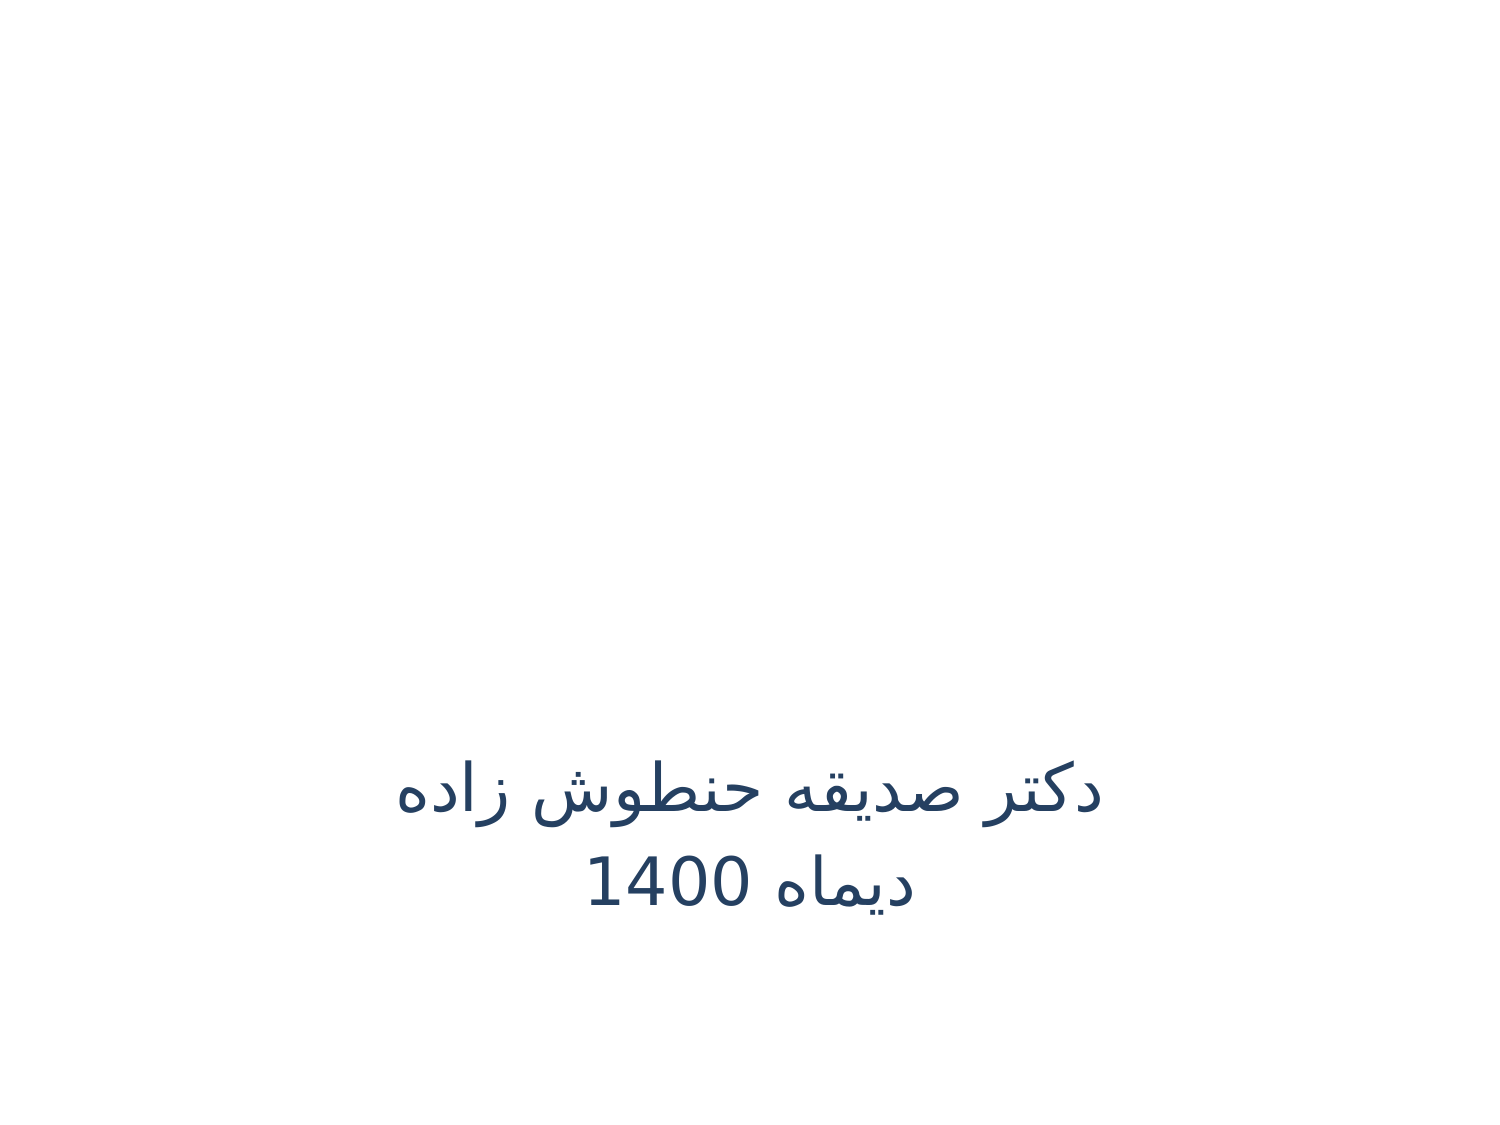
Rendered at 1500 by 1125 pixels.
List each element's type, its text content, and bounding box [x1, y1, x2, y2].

list دکتر صدیقه حنطوش زاده دیماه 1400 [75, 737, 1425, 1005]
